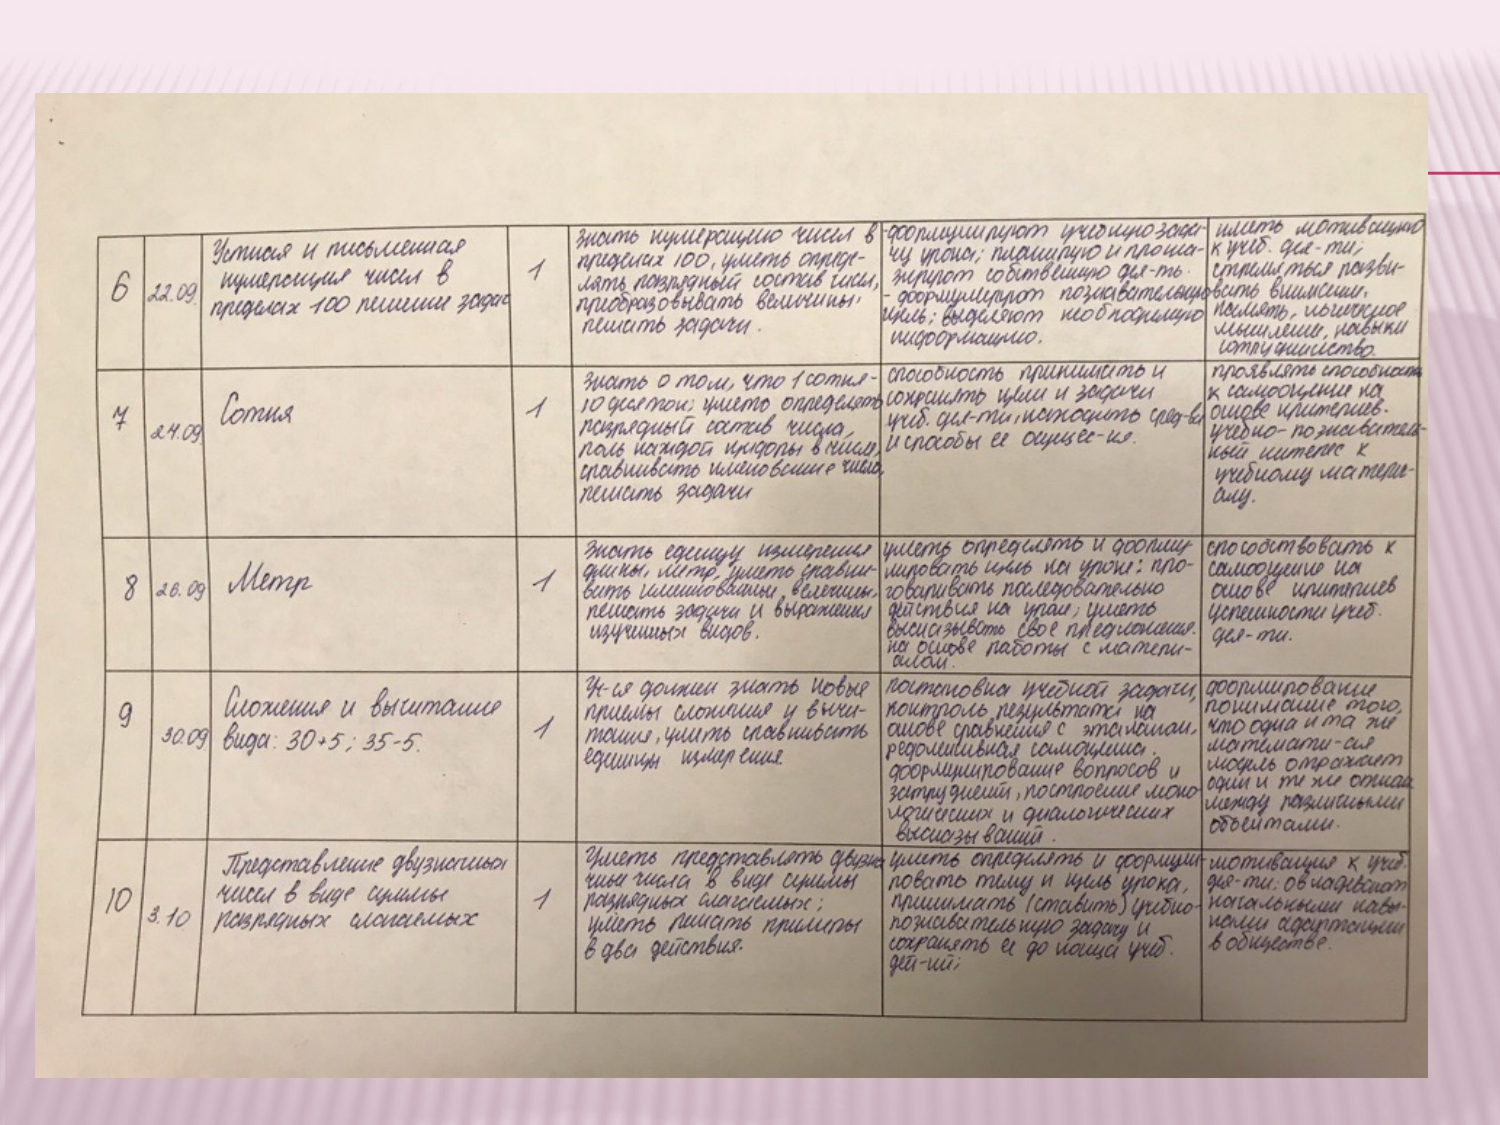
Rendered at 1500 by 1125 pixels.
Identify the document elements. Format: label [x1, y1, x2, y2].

list [34, 93, 1428, 1079]
